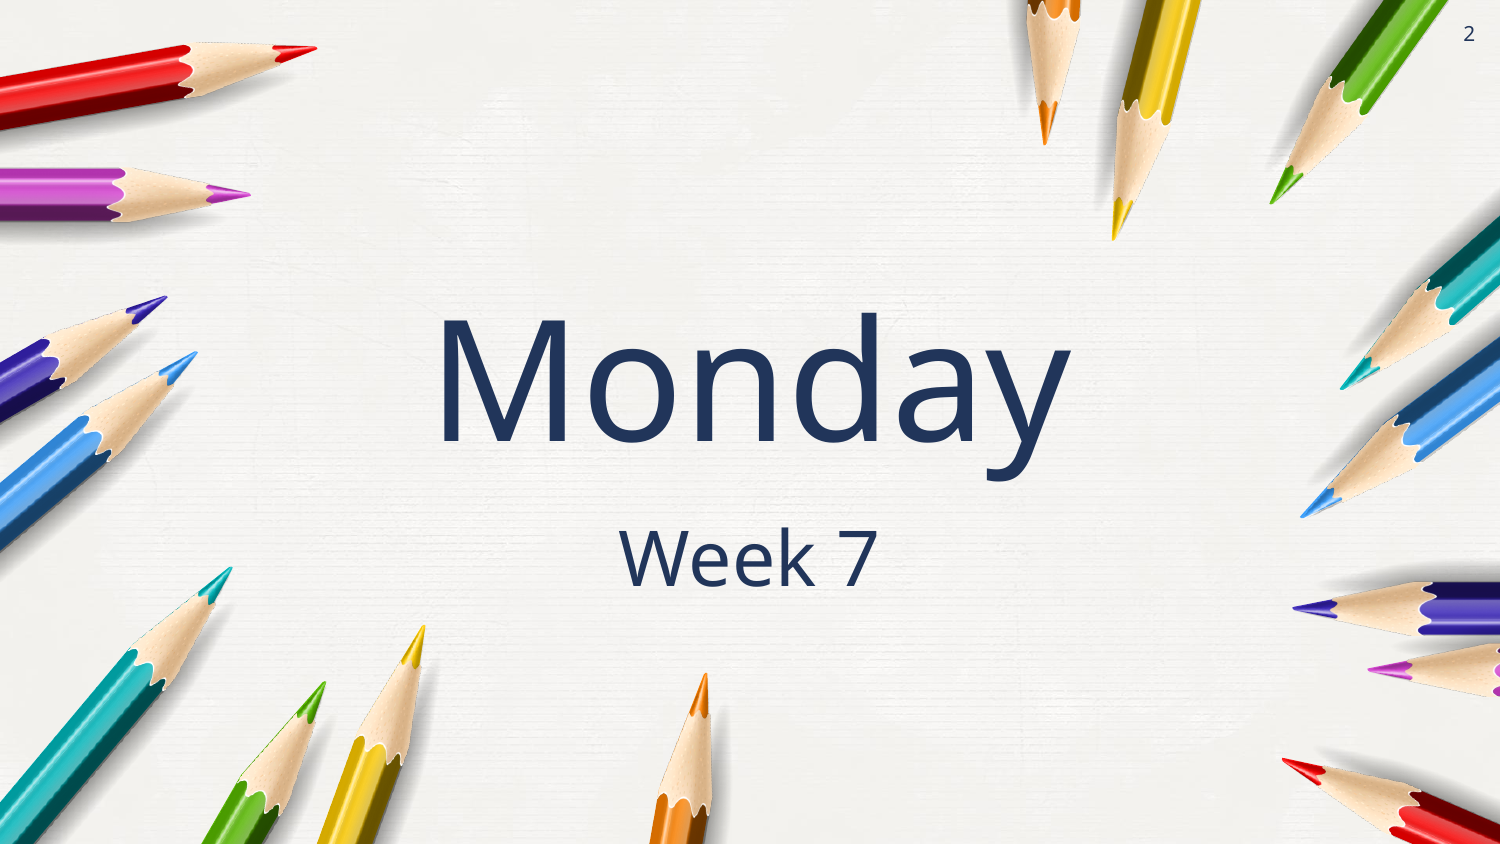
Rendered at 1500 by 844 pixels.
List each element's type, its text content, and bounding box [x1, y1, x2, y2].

picture [0, 0, 1500, 844]
list Monday Week 7 [271, 354, 1229, 490]
slide_number ‹#› [1421, 20, 1476, 66]
